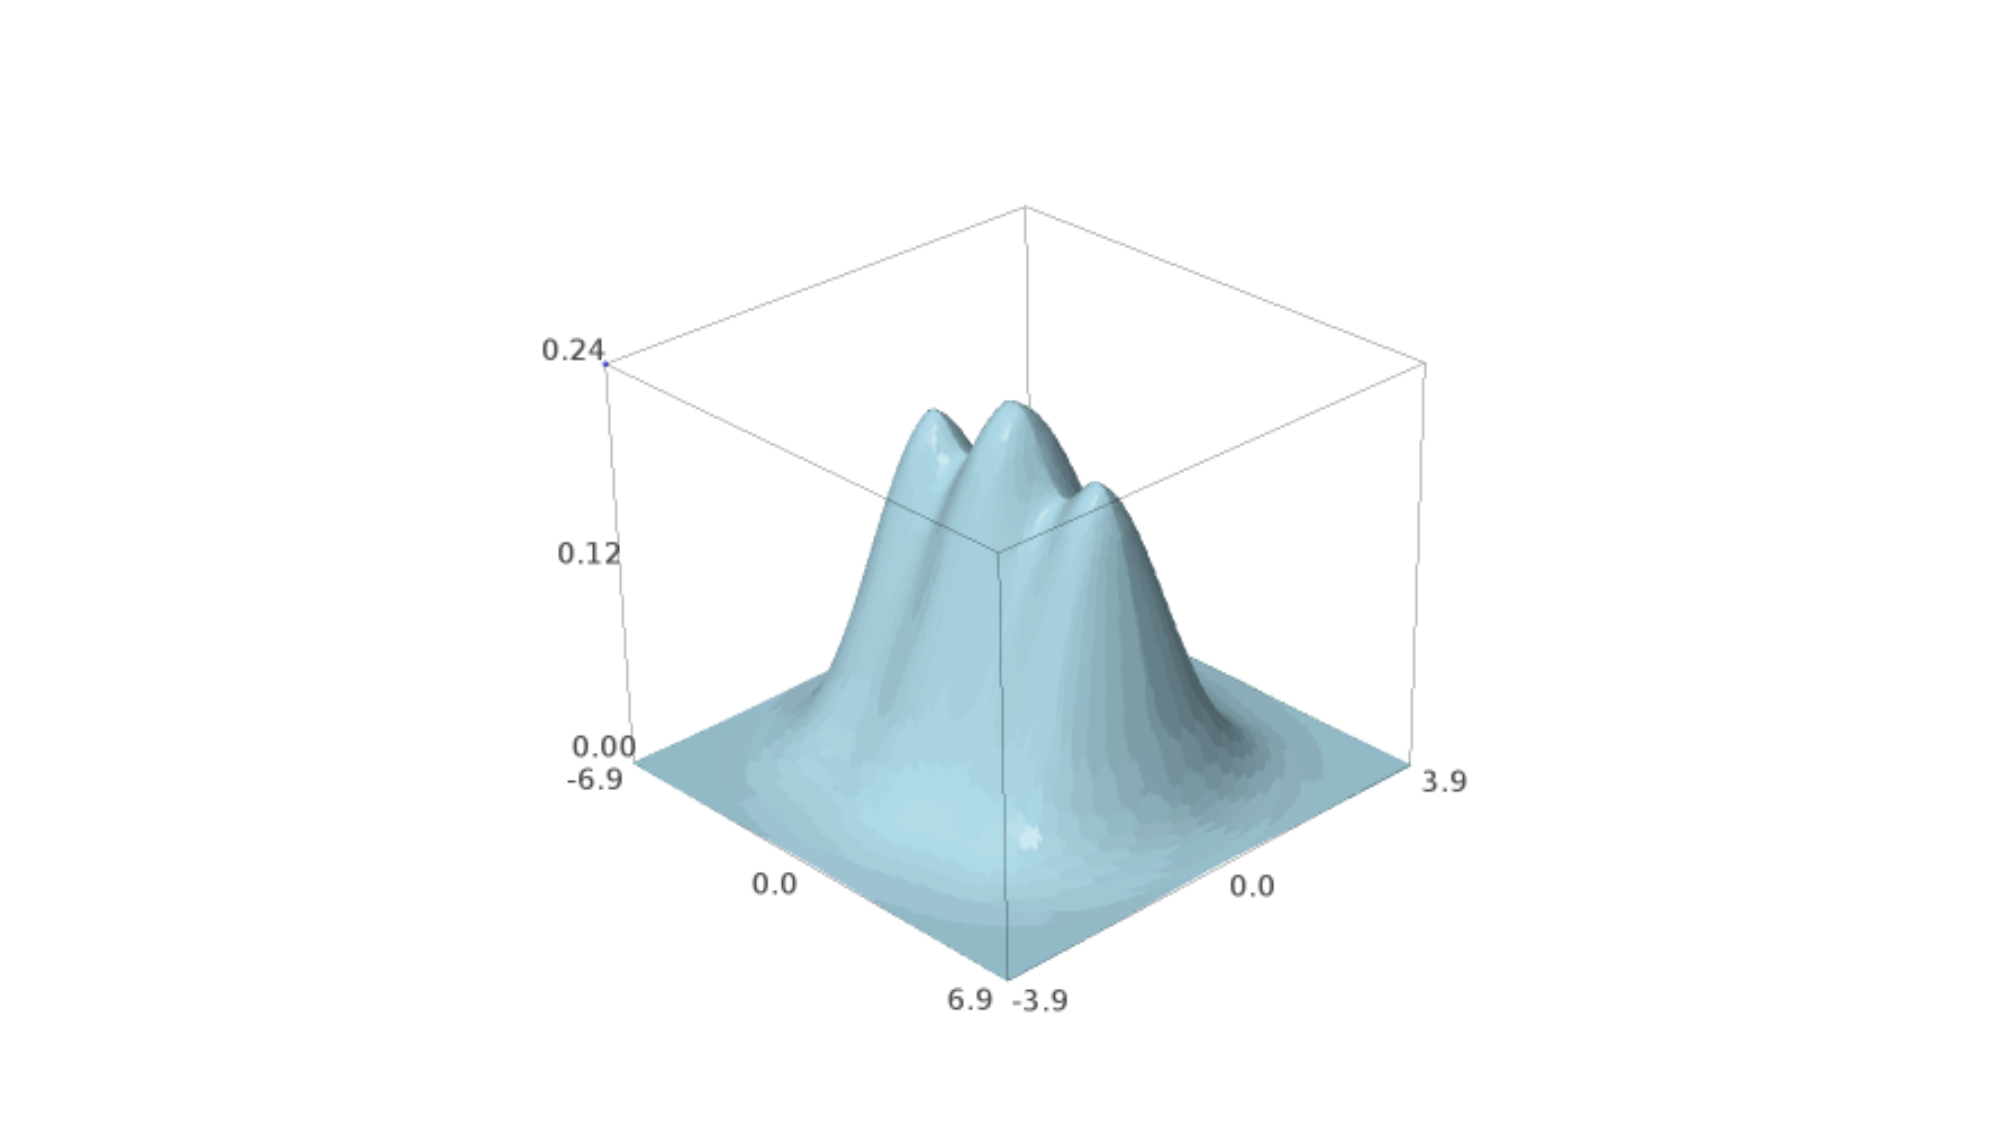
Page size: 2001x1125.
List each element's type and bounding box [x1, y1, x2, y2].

picture [438, 1, 1562, 1125]
